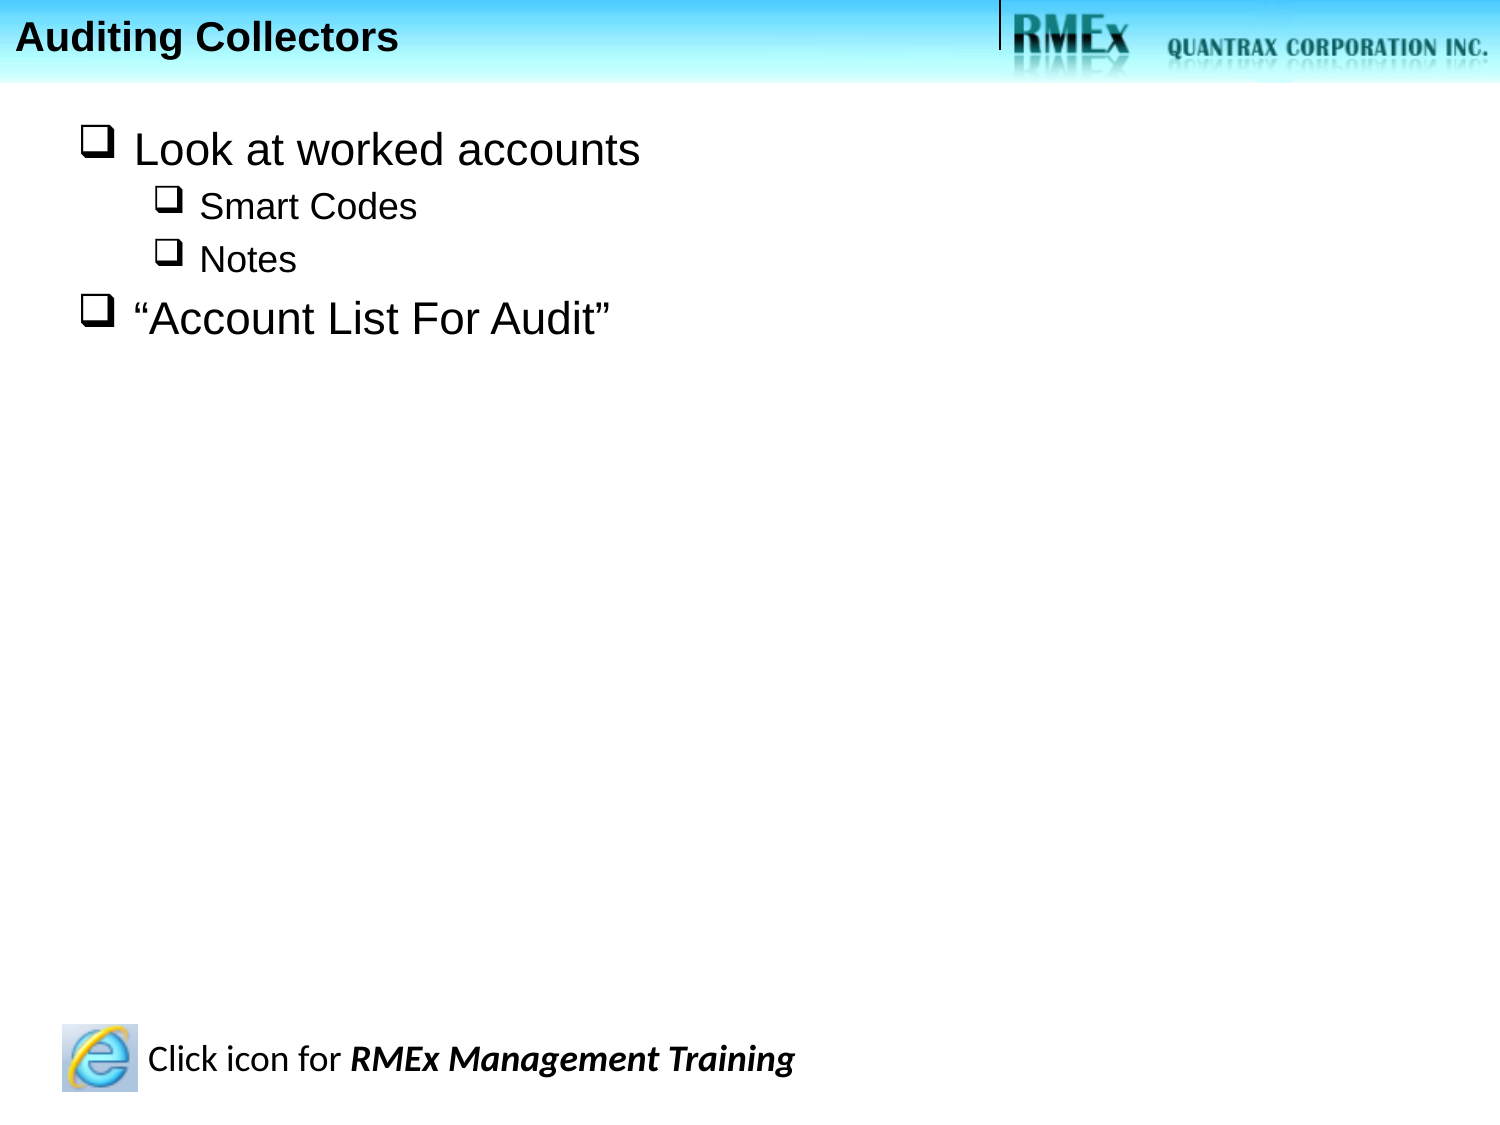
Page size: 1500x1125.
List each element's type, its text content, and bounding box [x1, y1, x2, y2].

text_box Click icon for RMEx Management Training [139, 1026, 888, 1087]
list Look at worked accounts Smart Codes Notes “Account List For Audit” [62, 112, 1413, 950]
picture [0, 0, 1500, 83]
picture [62, 1024, 138, 1093]
text_box Auditing Collectors [0, 1, 950, 67]
